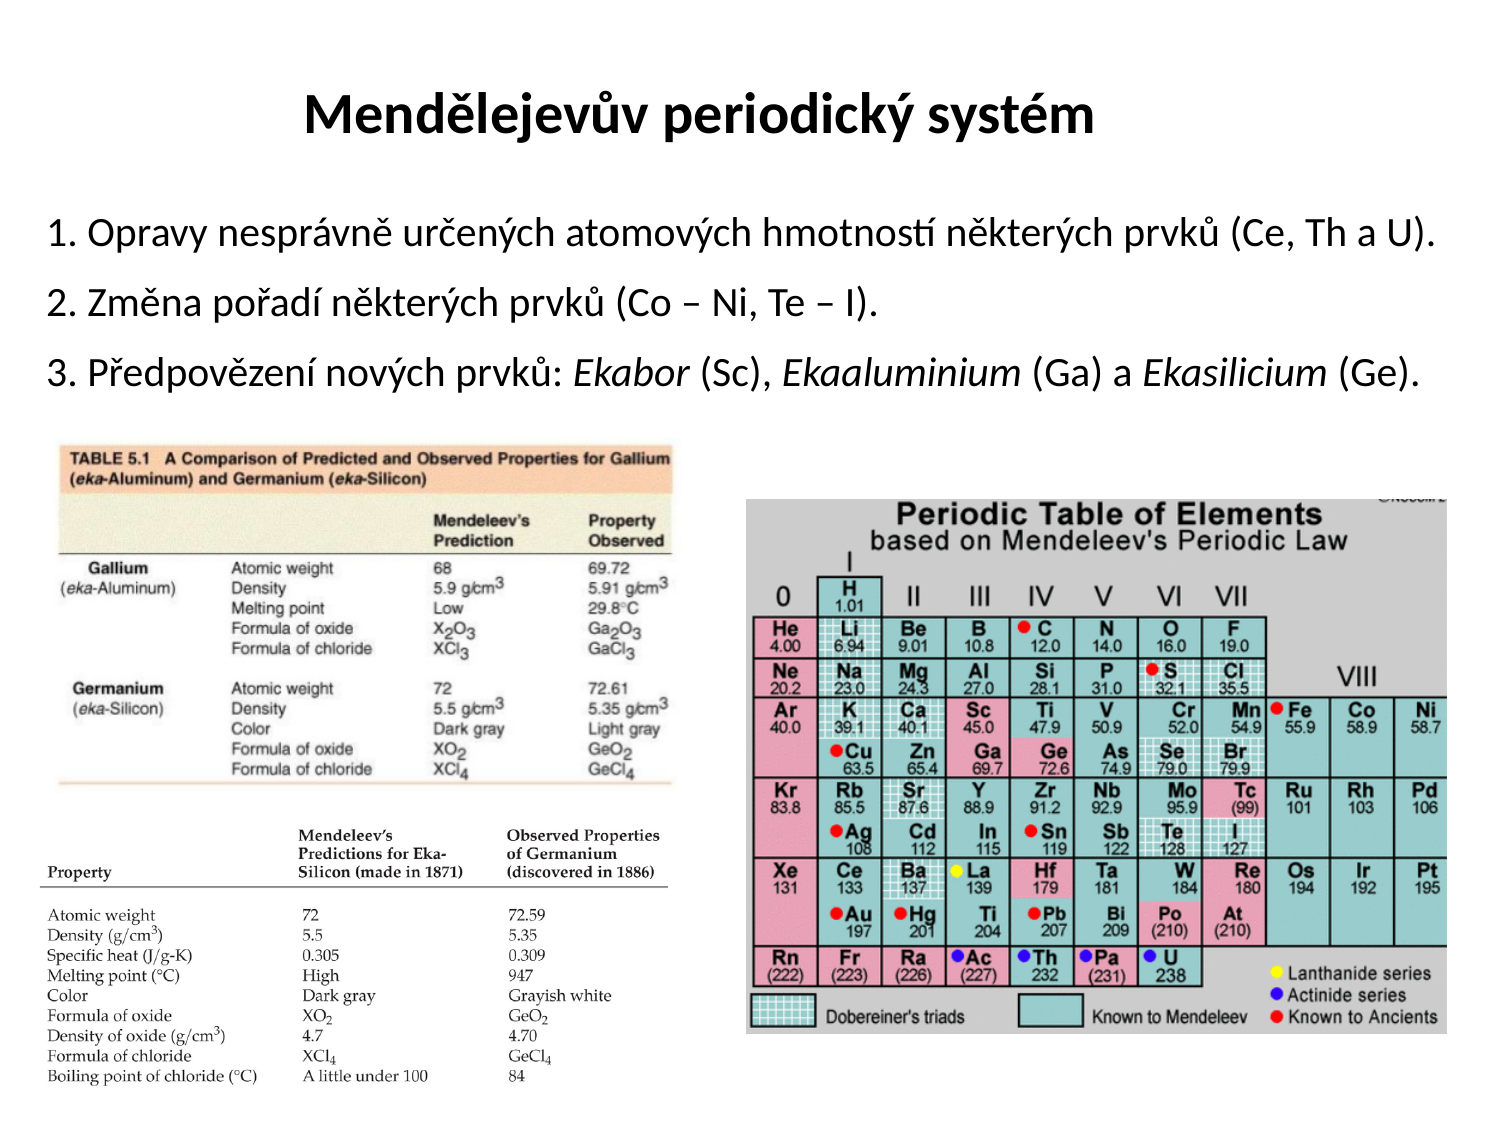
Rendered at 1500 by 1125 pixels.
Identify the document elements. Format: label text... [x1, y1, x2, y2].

text_box 1. Opravy nesprávně určených atomových hmotností některých prvků (Ce, Th a U). 2. Změna pořadí některých prvků (Co – Ni, Te – I). 3. Předpovězení nových prvků: Ekabor (Sc), Ekaaluminium (Ga) a Ekasilicium (Ge). [31, 197, 1469, 403]
picture [746, 499, 1448, 1034]
picture [52, 437, 682, 793]
picture [38, 824, 668, 1091]
title Mendělejevův periodický systém [53, 75, 1347, 146]
